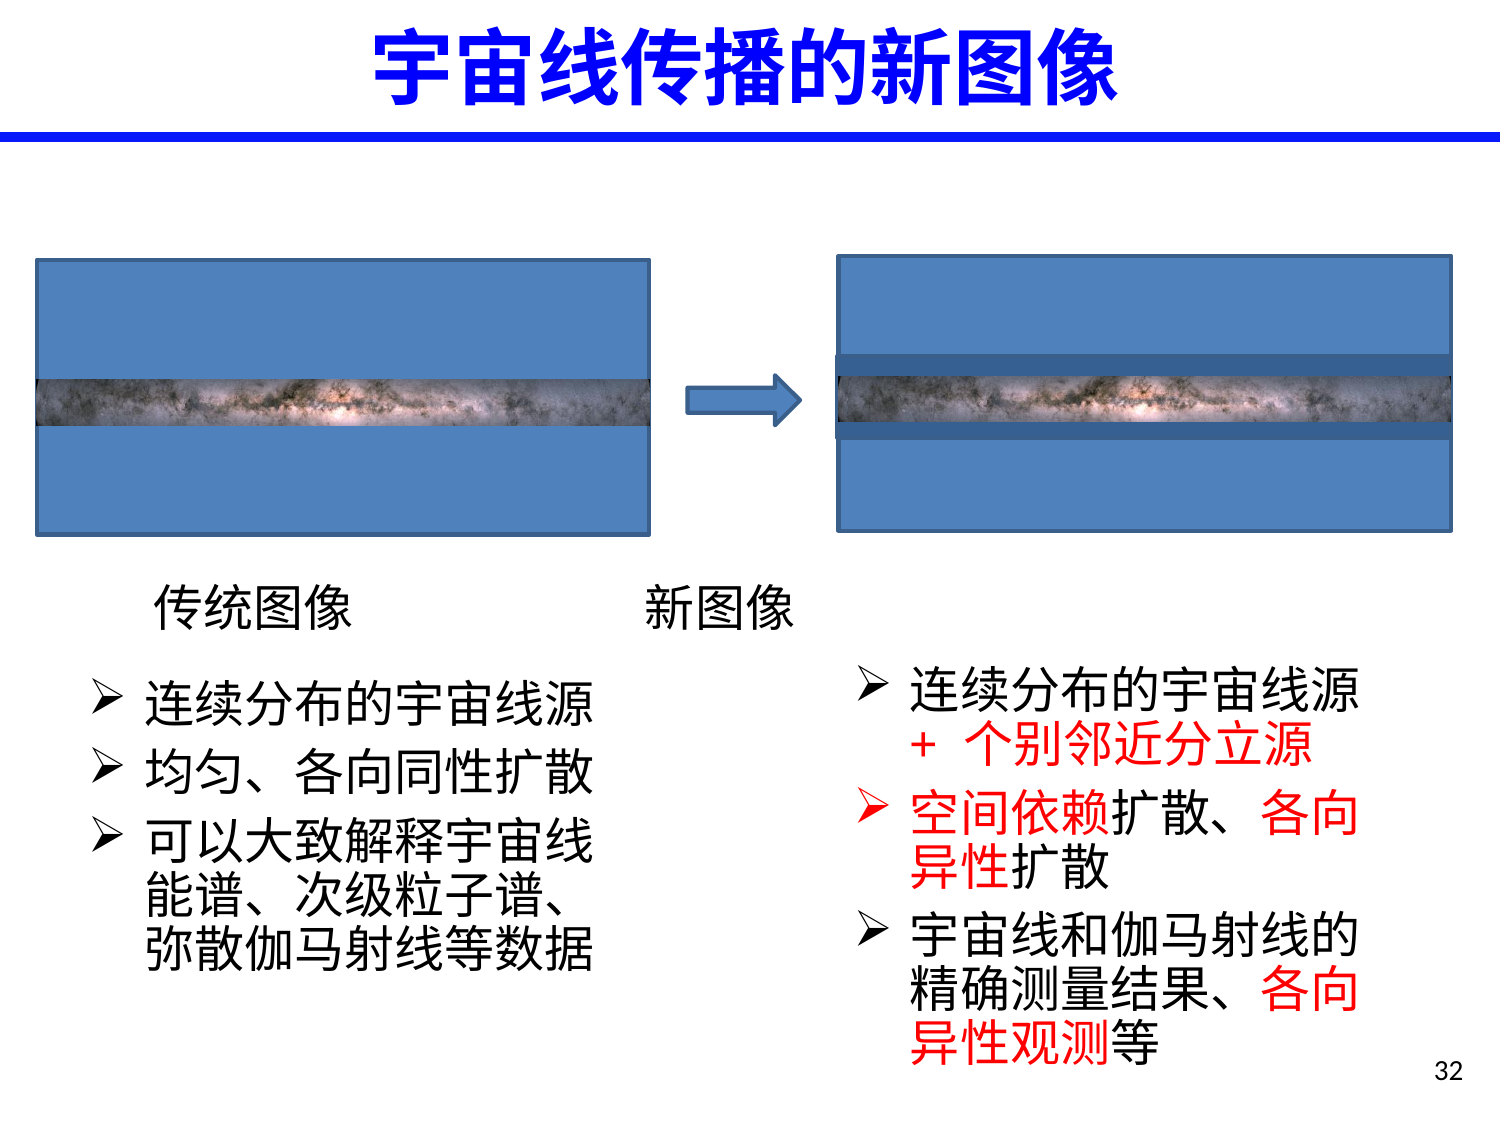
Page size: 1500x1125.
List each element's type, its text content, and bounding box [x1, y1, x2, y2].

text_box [36, 379, 650, 426]
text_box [838, 375, 1452, 423]
text_box 宇宙线传播的新图像 [40, 7, 1450, 123]
text_box 32 [1423, 1044, 1475, 1094]
text_box [836, 254, 1453, 376]
text_box [685, 373, 803, 428]
text_box [835, 354, 1452, 377]
text_box [35, 258, 651, 380]
text_box 连续分布的宇宙线源 均匀、各向同性扩散 可以大致解释宇宙线能谱、次级粒子谱、弥散伽马射线等数据 [73, 670, 650, 1049]
text_box 连续分布的宇宙线源 + 个别邻近分立源 空间依赖扩散、各向异性扩散 宇宙线和伽马射线的精确测量结果、各向异性观测等 [838, 656, 1415, 1076]
text_box 传统图像 新图像 [55, 576, 1433, 637]
text_box [35, 432, 651, 537]
text_box [835, 427, 1452, 440]
text_box [836, 428, 1453, 533]
